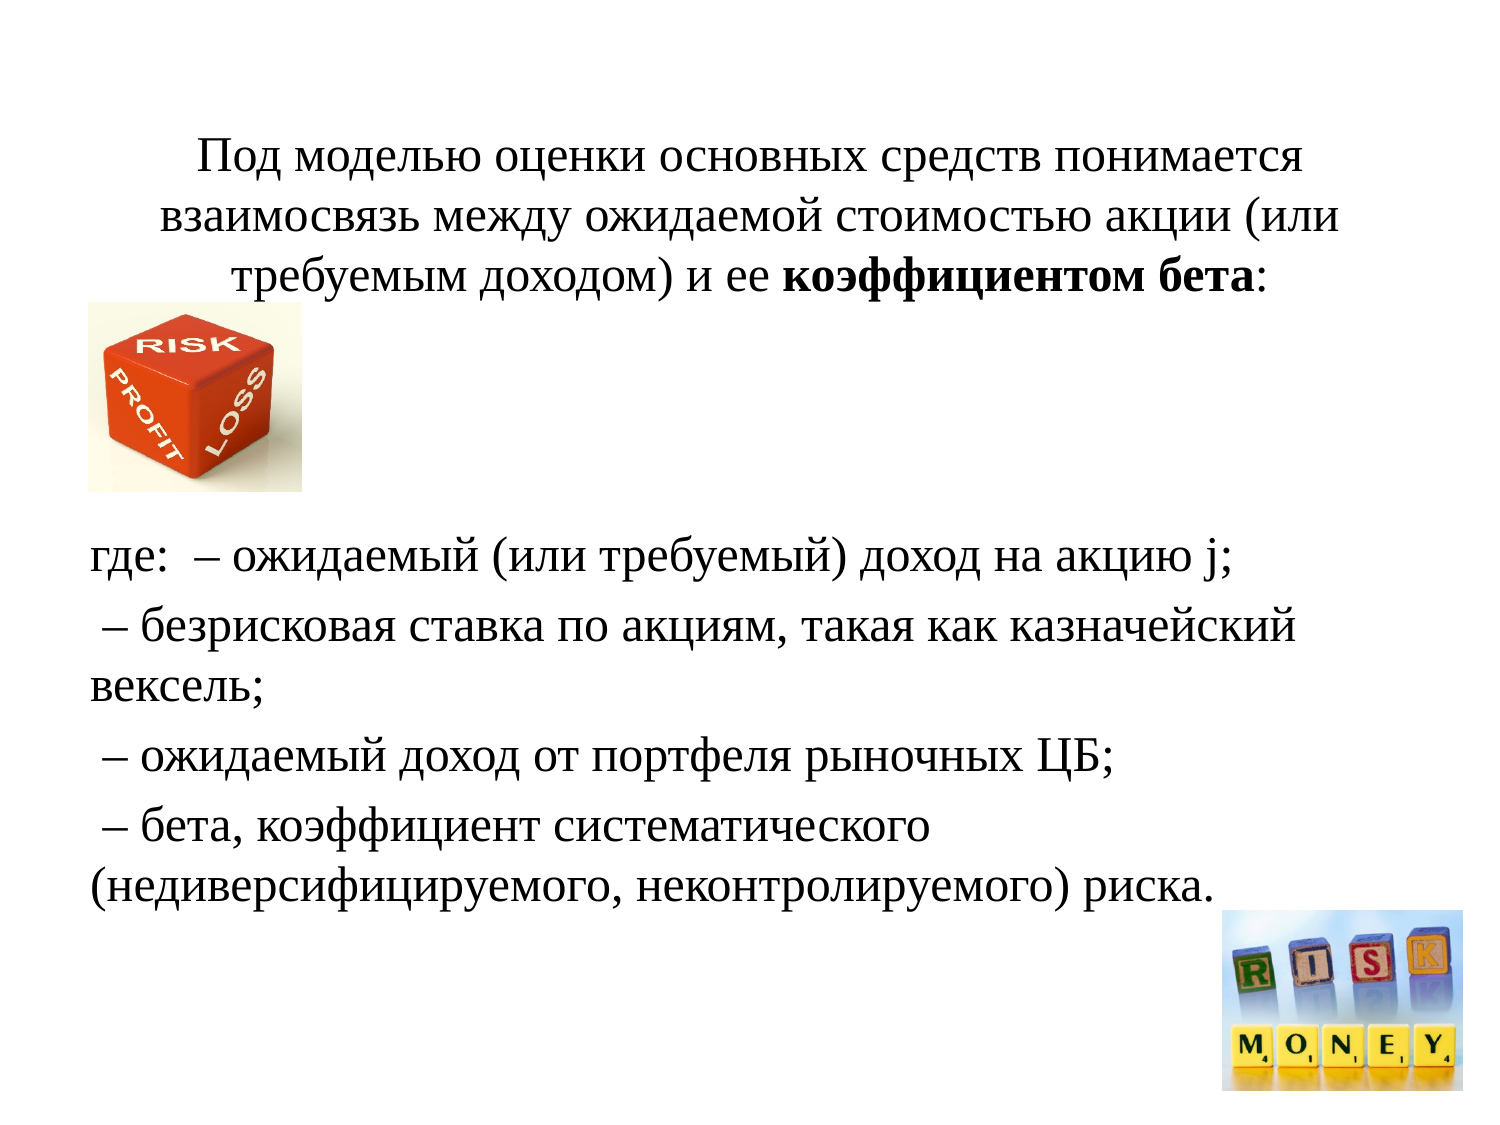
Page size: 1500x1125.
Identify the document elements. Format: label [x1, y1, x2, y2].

picture [1222, 910, 1463, 1091]
picture [88, 302, 302, 492]
